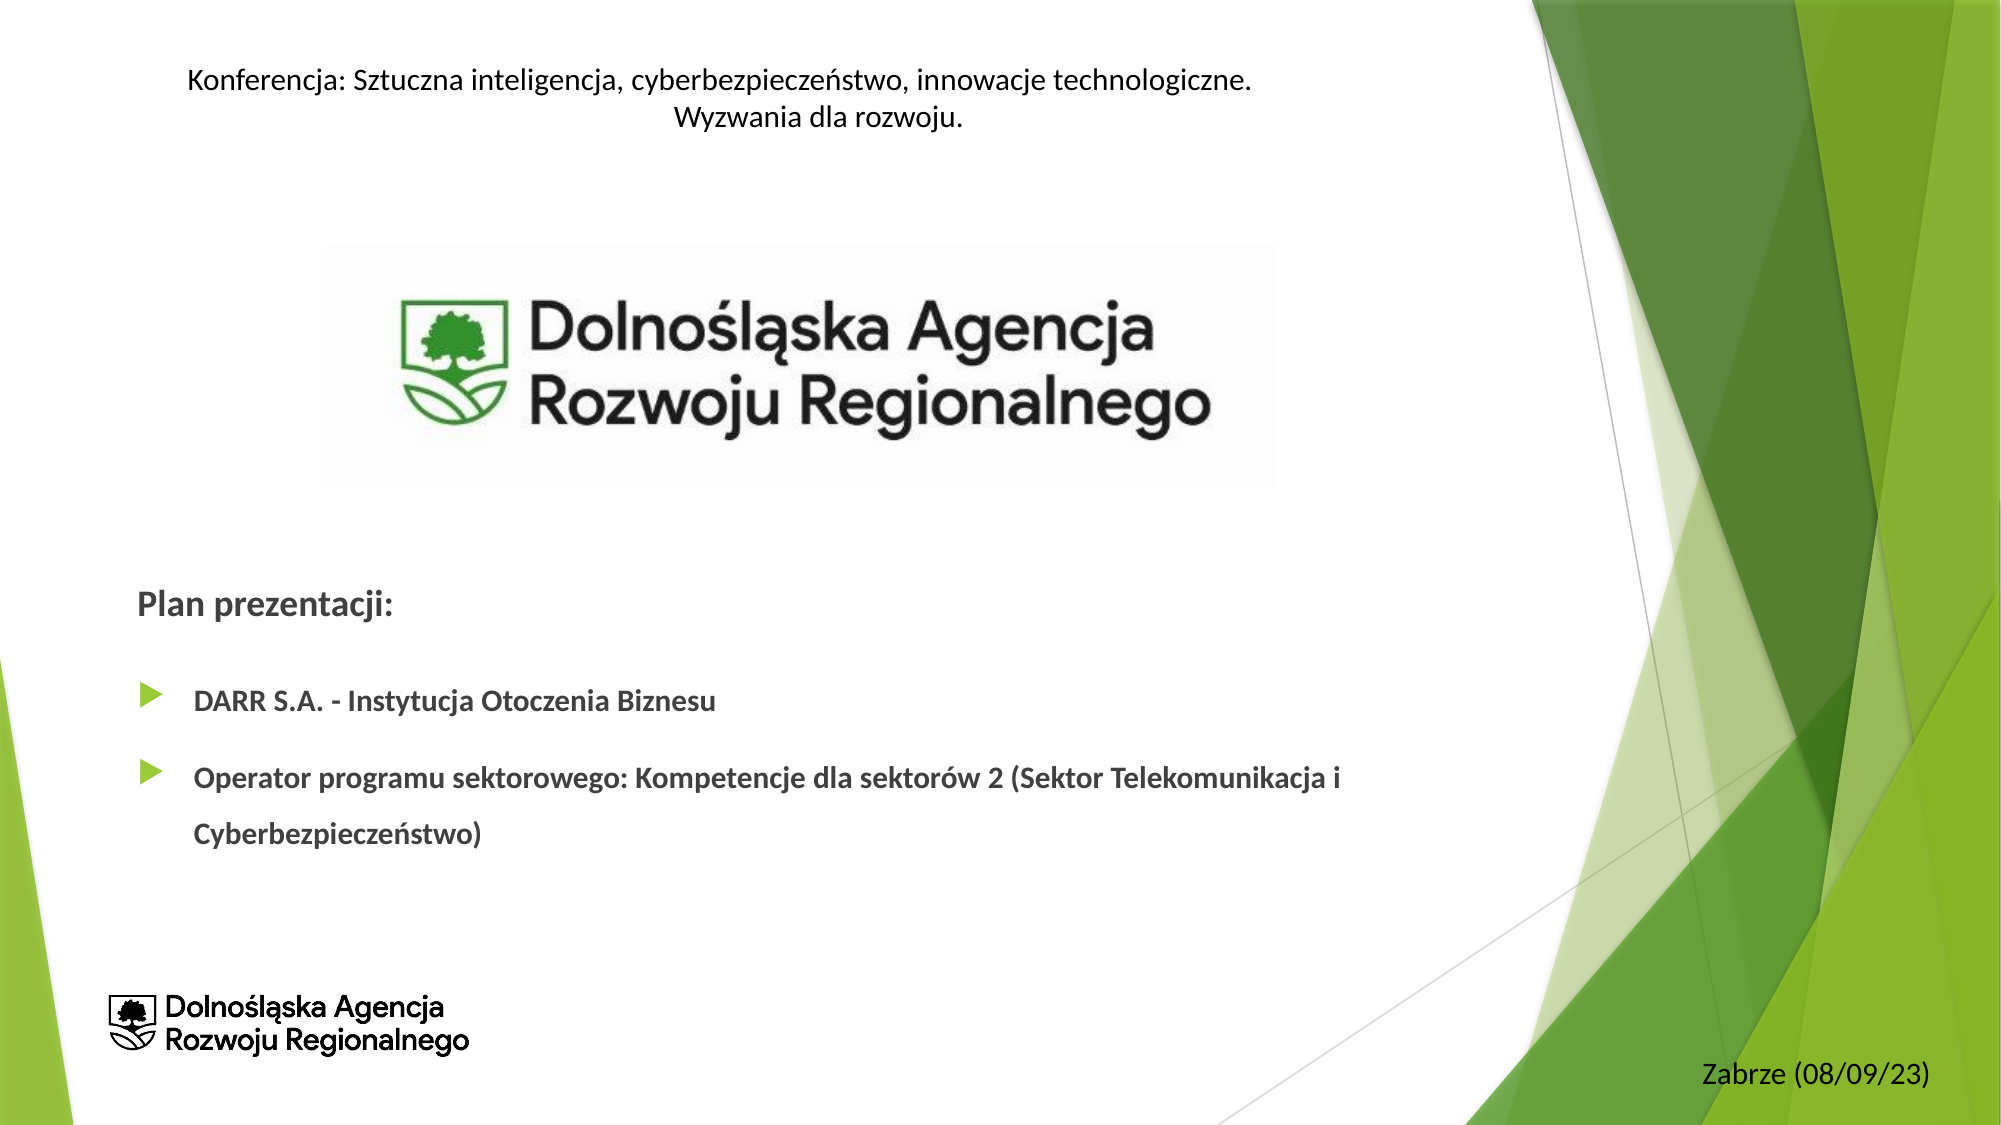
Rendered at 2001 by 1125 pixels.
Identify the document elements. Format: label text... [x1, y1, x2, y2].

text_box Konferencja: Sztuczna inteligencja, cyberbezpieczeństwo, innowacje technologiczne. Wyzwania dla rozwoju. [122, 51, 1516, 142]
picture [326, 242, 1275, 489]
text_box Zabrze (08/09/23) [1589, 1046, 2000, 1099]
picture [95, 962, 556, 1073]
list Plan prezentacji: DARR S.A. - Instytucja Otoczenia Biznesu Operator programu sektorowego: Kompetencje dla sektorów 2 (Sektor Telekomunikacja i Cyberbezpieczeństwo) [122, 568, 1533, 1010]
